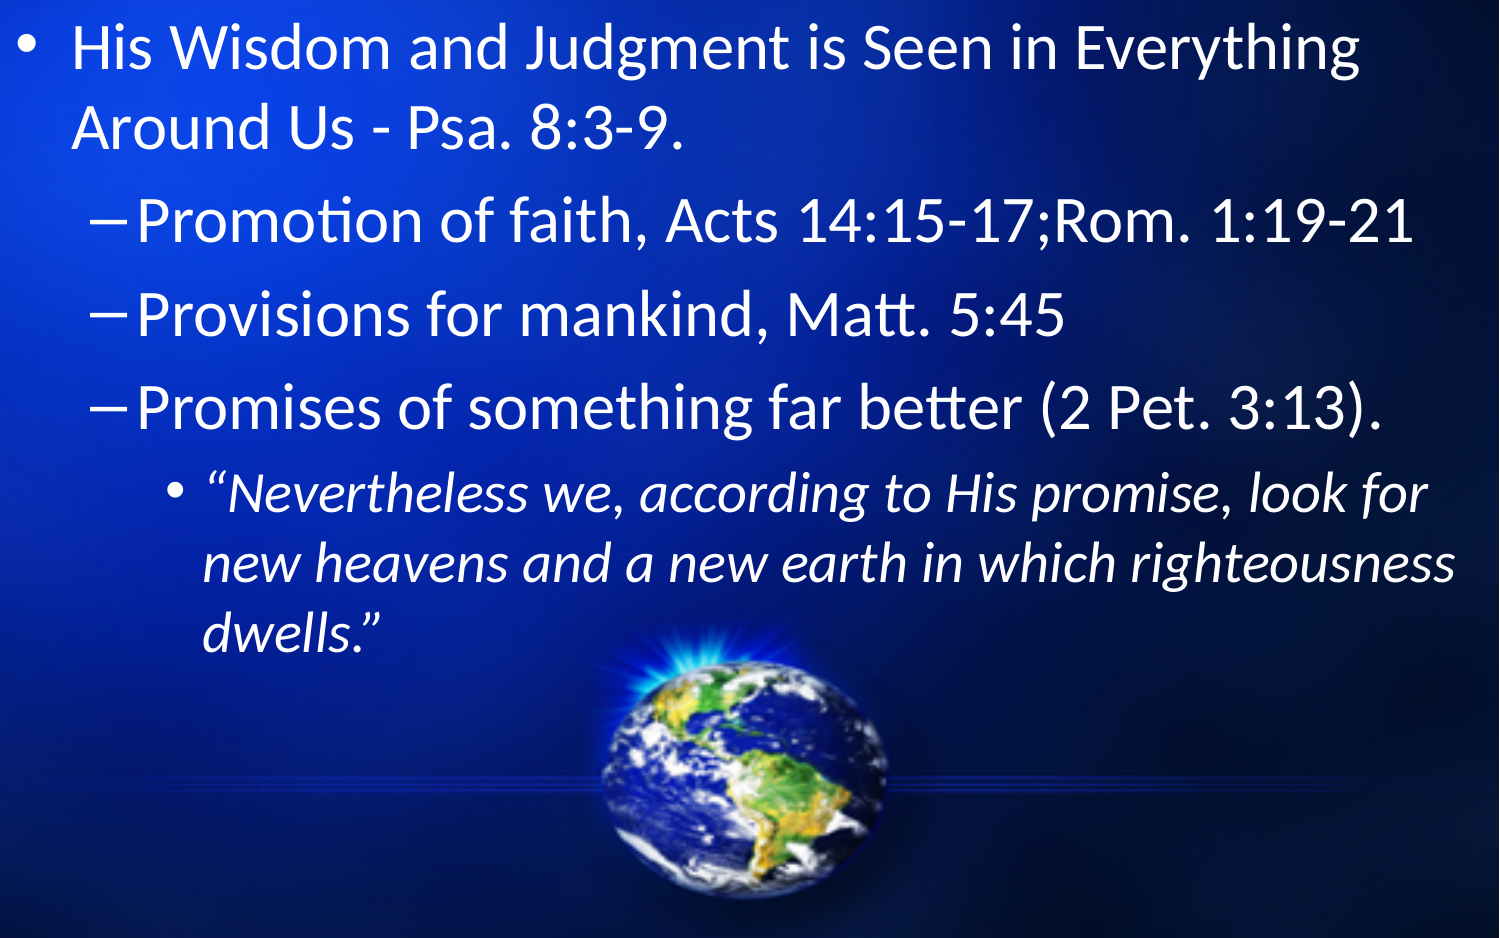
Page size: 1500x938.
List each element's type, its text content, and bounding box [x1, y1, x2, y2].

list His Wisdom and Judgment is Seen in Everything Around Us - Psa. 8:3-9. Promotion of faith, Acts 14:15-17;Rom. 1:19-21 Provisions for mankind, Matt. 5:45 Promises of something far better (2 Pet. 3:13). “Nevertheless we, according to His promise, look for new heavens and a new earth in which righteousness dwells.” [0, 0, 1473, 739]
picture [0, 0, 1499, 938]
